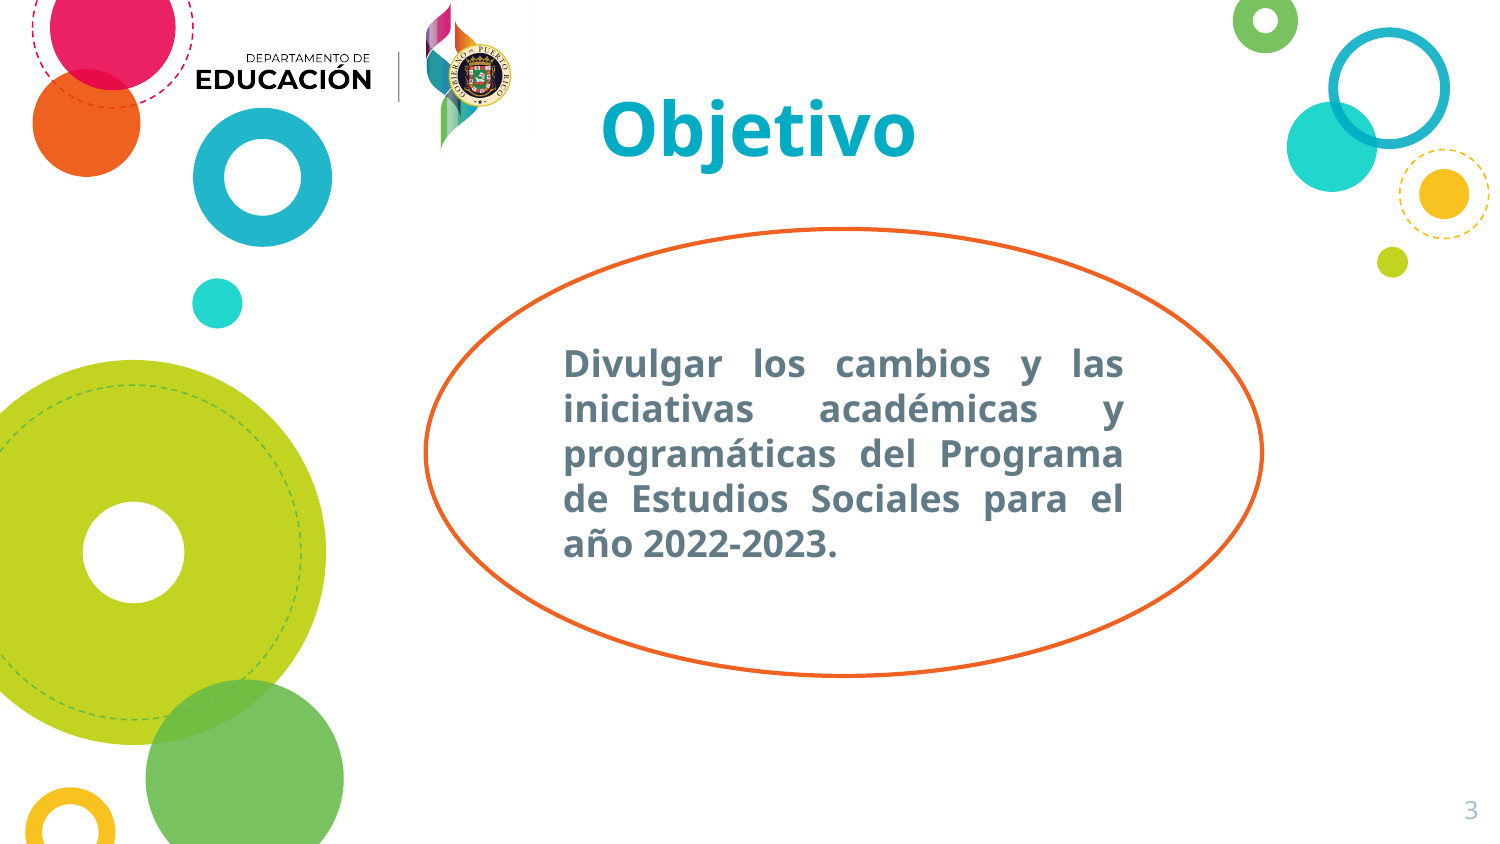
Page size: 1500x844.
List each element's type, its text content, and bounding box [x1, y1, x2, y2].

title Objetivo [584, 38, 1101, 187]
text_box Divulgar los cambios y las iniciativas académicas y programáticas del Programa de Estudios Sociales para el año 2022-2023. [423, 226, 1265, 679]
slide_number 3 [1416, 779, 1494, 844]
picture [111, 0, 536, 178]
